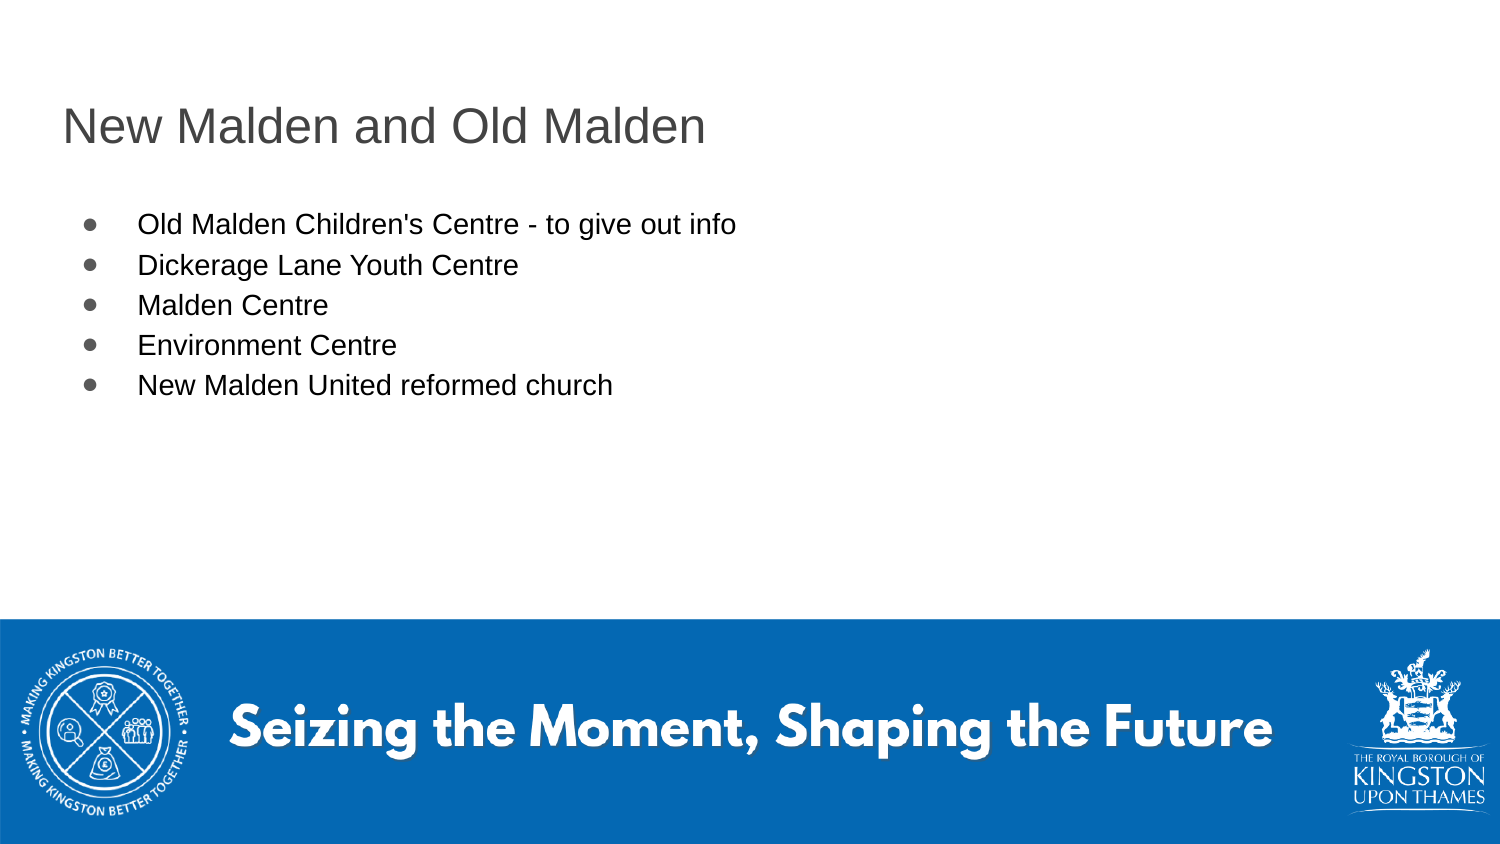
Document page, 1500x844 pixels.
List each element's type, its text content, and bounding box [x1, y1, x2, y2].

title New Malden and Old Malden [51, 72, 1449, 167]
list Old Malden Children's Centre - to give out info Dickerage Lane Youth Centre Malden Centre Environment Centre New Malden United reformed church [51, 189, 1449, 750]
picture [0, 0, 1500, 844]
